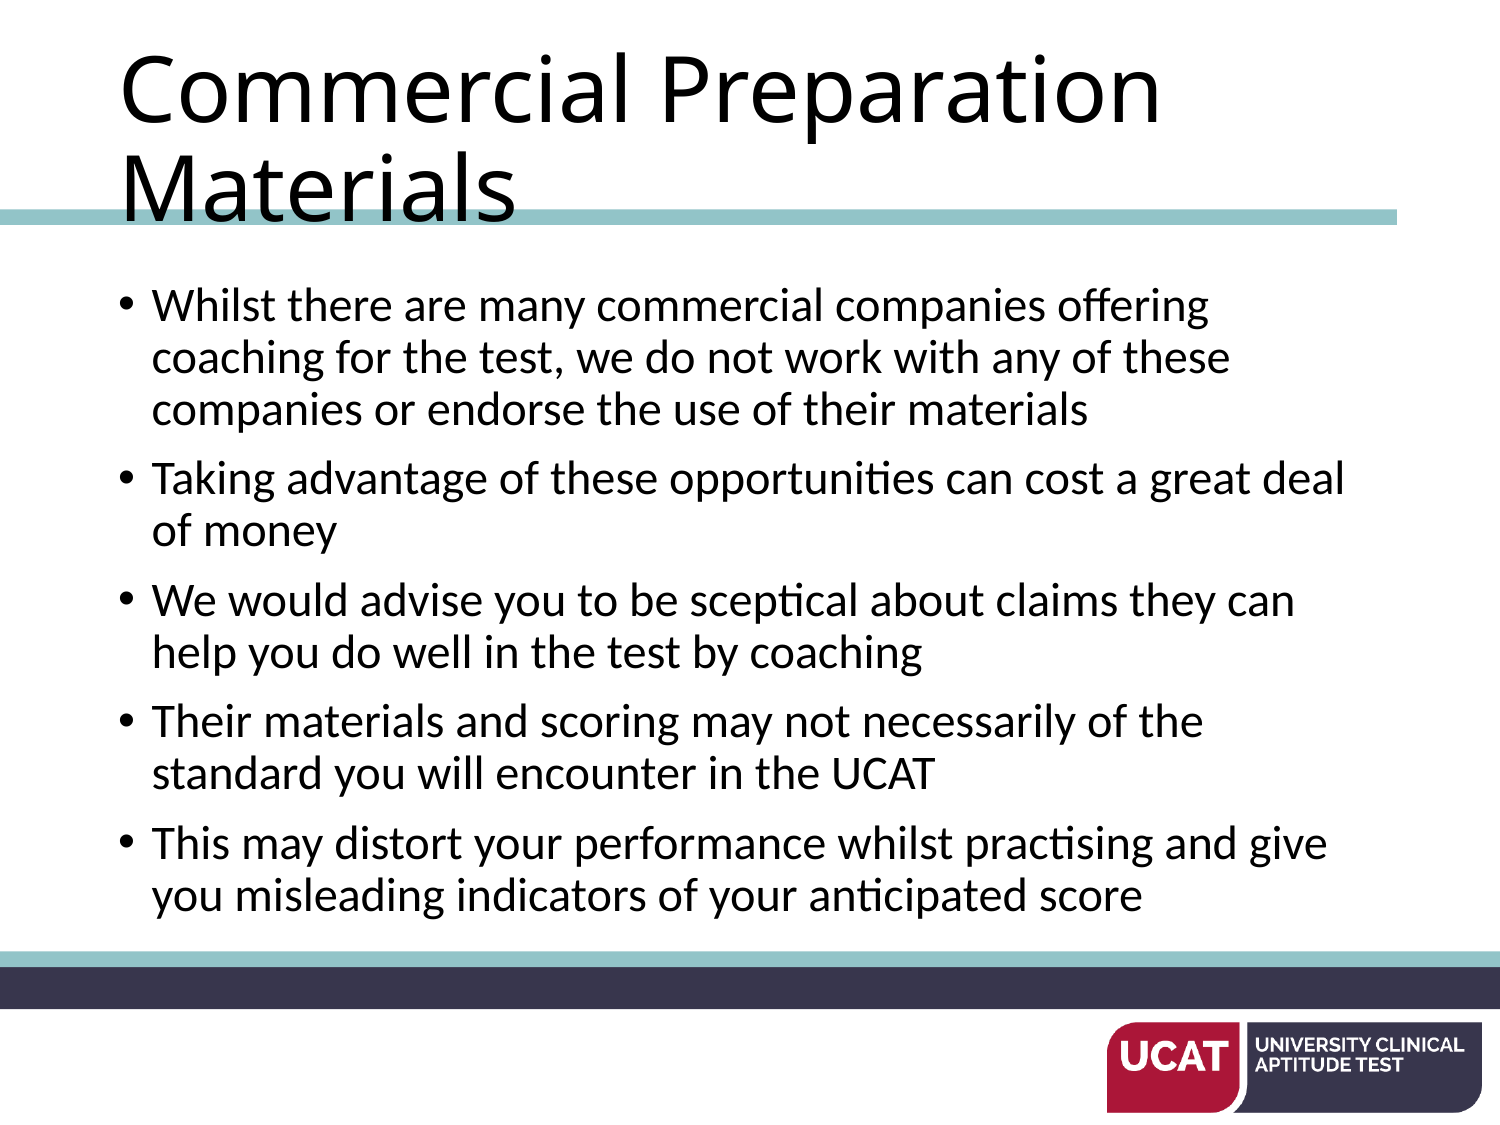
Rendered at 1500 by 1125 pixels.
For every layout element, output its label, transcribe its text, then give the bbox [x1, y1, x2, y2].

picture [1107, 1022, 1482, 1113]
list Whilst there are many commercial companies offering coaching for the test, we do not work with any of these companies or endorse the use of their materials Taking advantage of these opportunities can cost a great deal of money We would advise you to be sceptical about claims they can help you do well in the test by coaching Their materials and scoring may not necessarily of the standard you will encounter in the UCAT This may distort your performance whilst practising and give you misleading indicators of your anticipated score [103, 272, 1397, 936]
title Commercial Preparation Materials [103, 59, 1397, 225]
